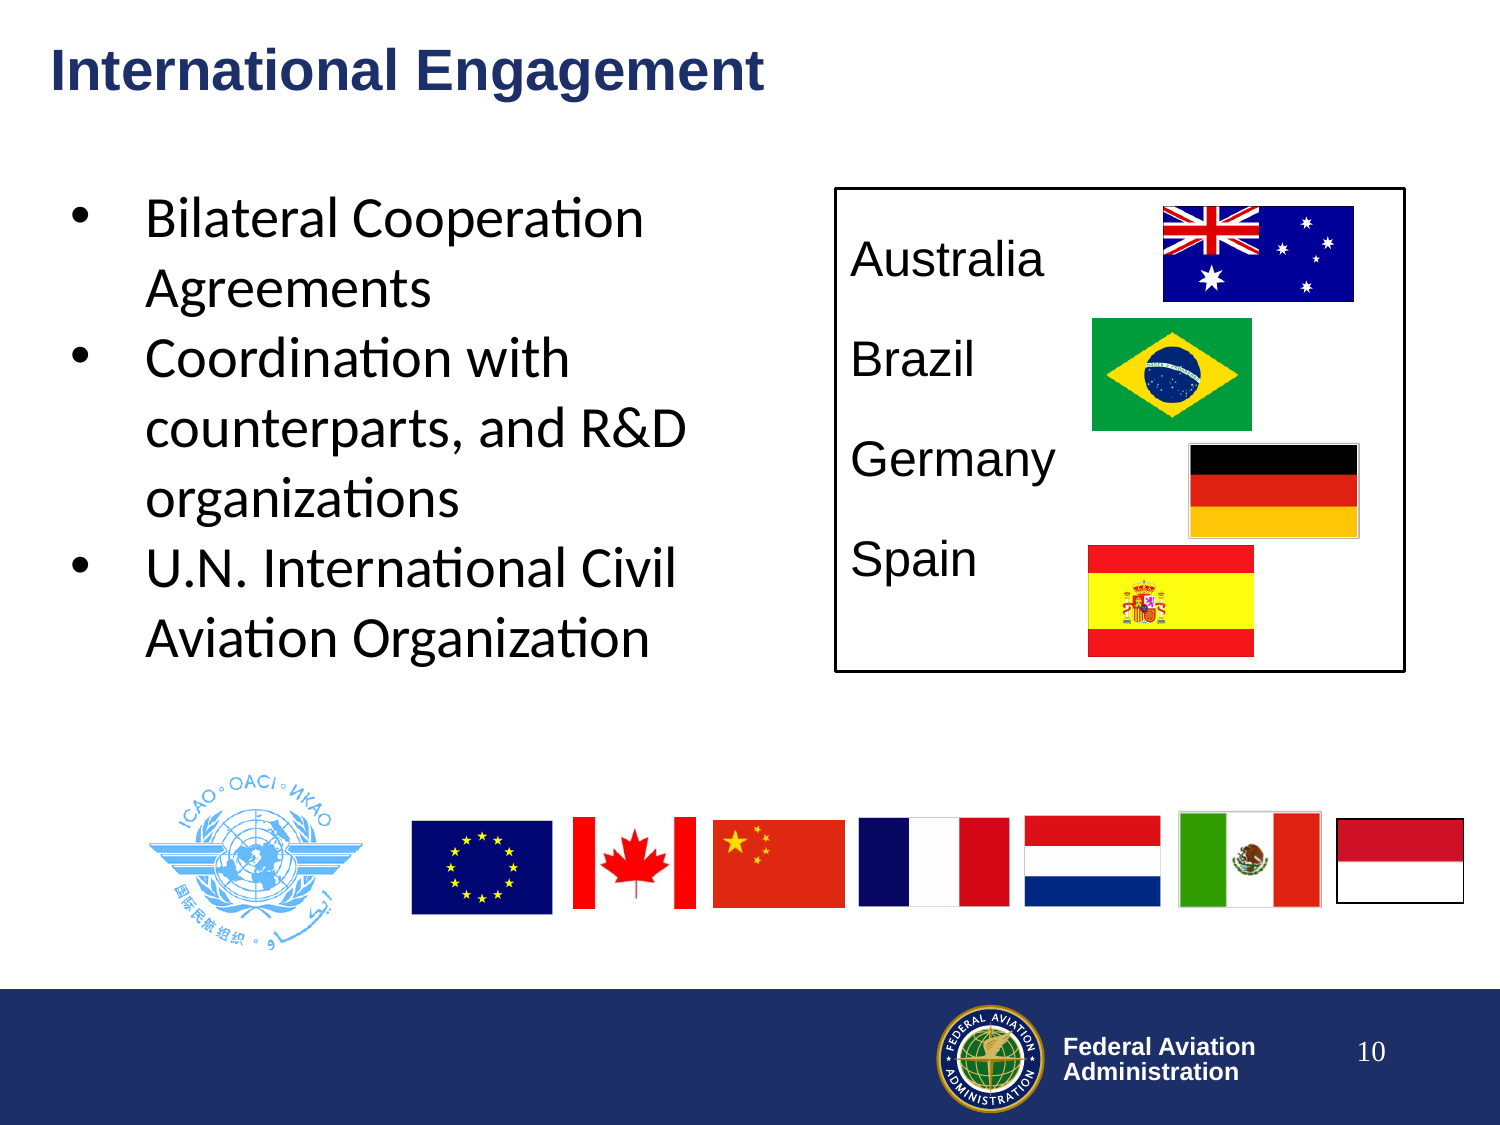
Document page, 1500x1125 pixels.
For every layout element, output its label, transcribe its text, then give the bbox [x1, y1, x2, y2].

picture [137, 743, 374, 981]
picture [1337, 819, 1463, 903]
picture [1187, 441, 1360, 540]
list Australia Brazil Germany Spain [893, 188, 1405, 672]
picture [1092, 318, 1253, 431]
picture [1163, 206, 1354, 303]
picture [573, 817, 697, 910]
text_box [893, 223, 1161, 308]
text_box Bilateral Cooperation Agreements Coordination with counterparts, and R&D organizations U.N. International Civil Aviation Organization [56, 172, 893, 791]
picture [1177, 810, 1322, 909]
picture [713, 820, 845, 909]
picture [858, 817, 1010, 907]
picture [1087, 544, 1254, 658]
picture [1023, 815, 1161, 908]
title International Engagement [34, 17, 1482, 118]
slide_number 10 [1088, 1025, 1402, 1100]
picture [411, 820, 553, 916]
